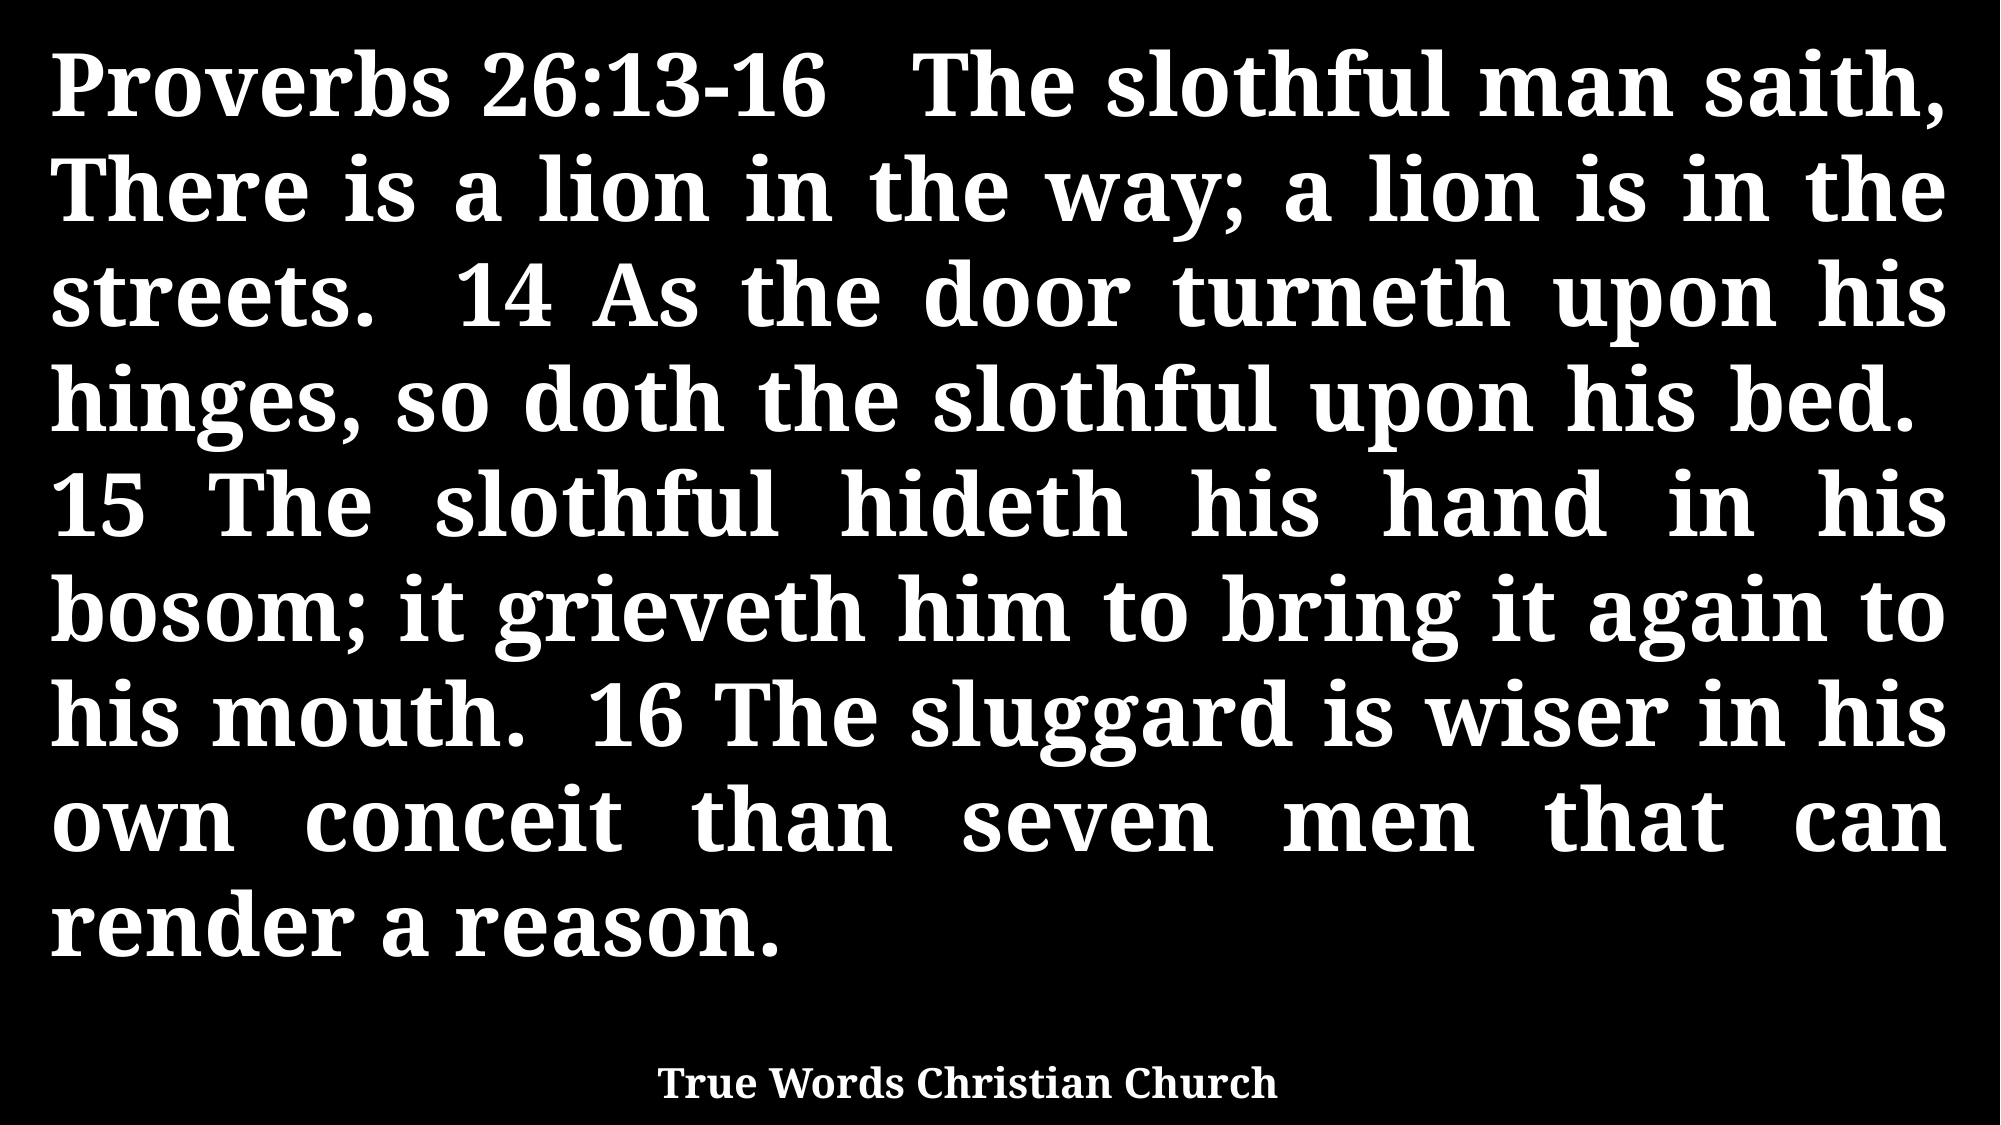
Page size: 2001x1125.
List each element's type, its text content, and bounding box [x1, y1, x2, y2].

text_box True Words Christian Church [642, 1049, 1294, 1114]
text_box Proverbs 26:13-16 The slothful man saith, There is a lion in the way; a lion is in the streets. 14 As the door turneth upon his hinges, so doth the slothful upon his bed. 15 The slothful hideth his hand in his bosom; it grieveth him to bring it again to his mouth. 16 The sluggard is wiser in his own conceit than seven men that can render a reason. [35, 21, 1965, 982]
